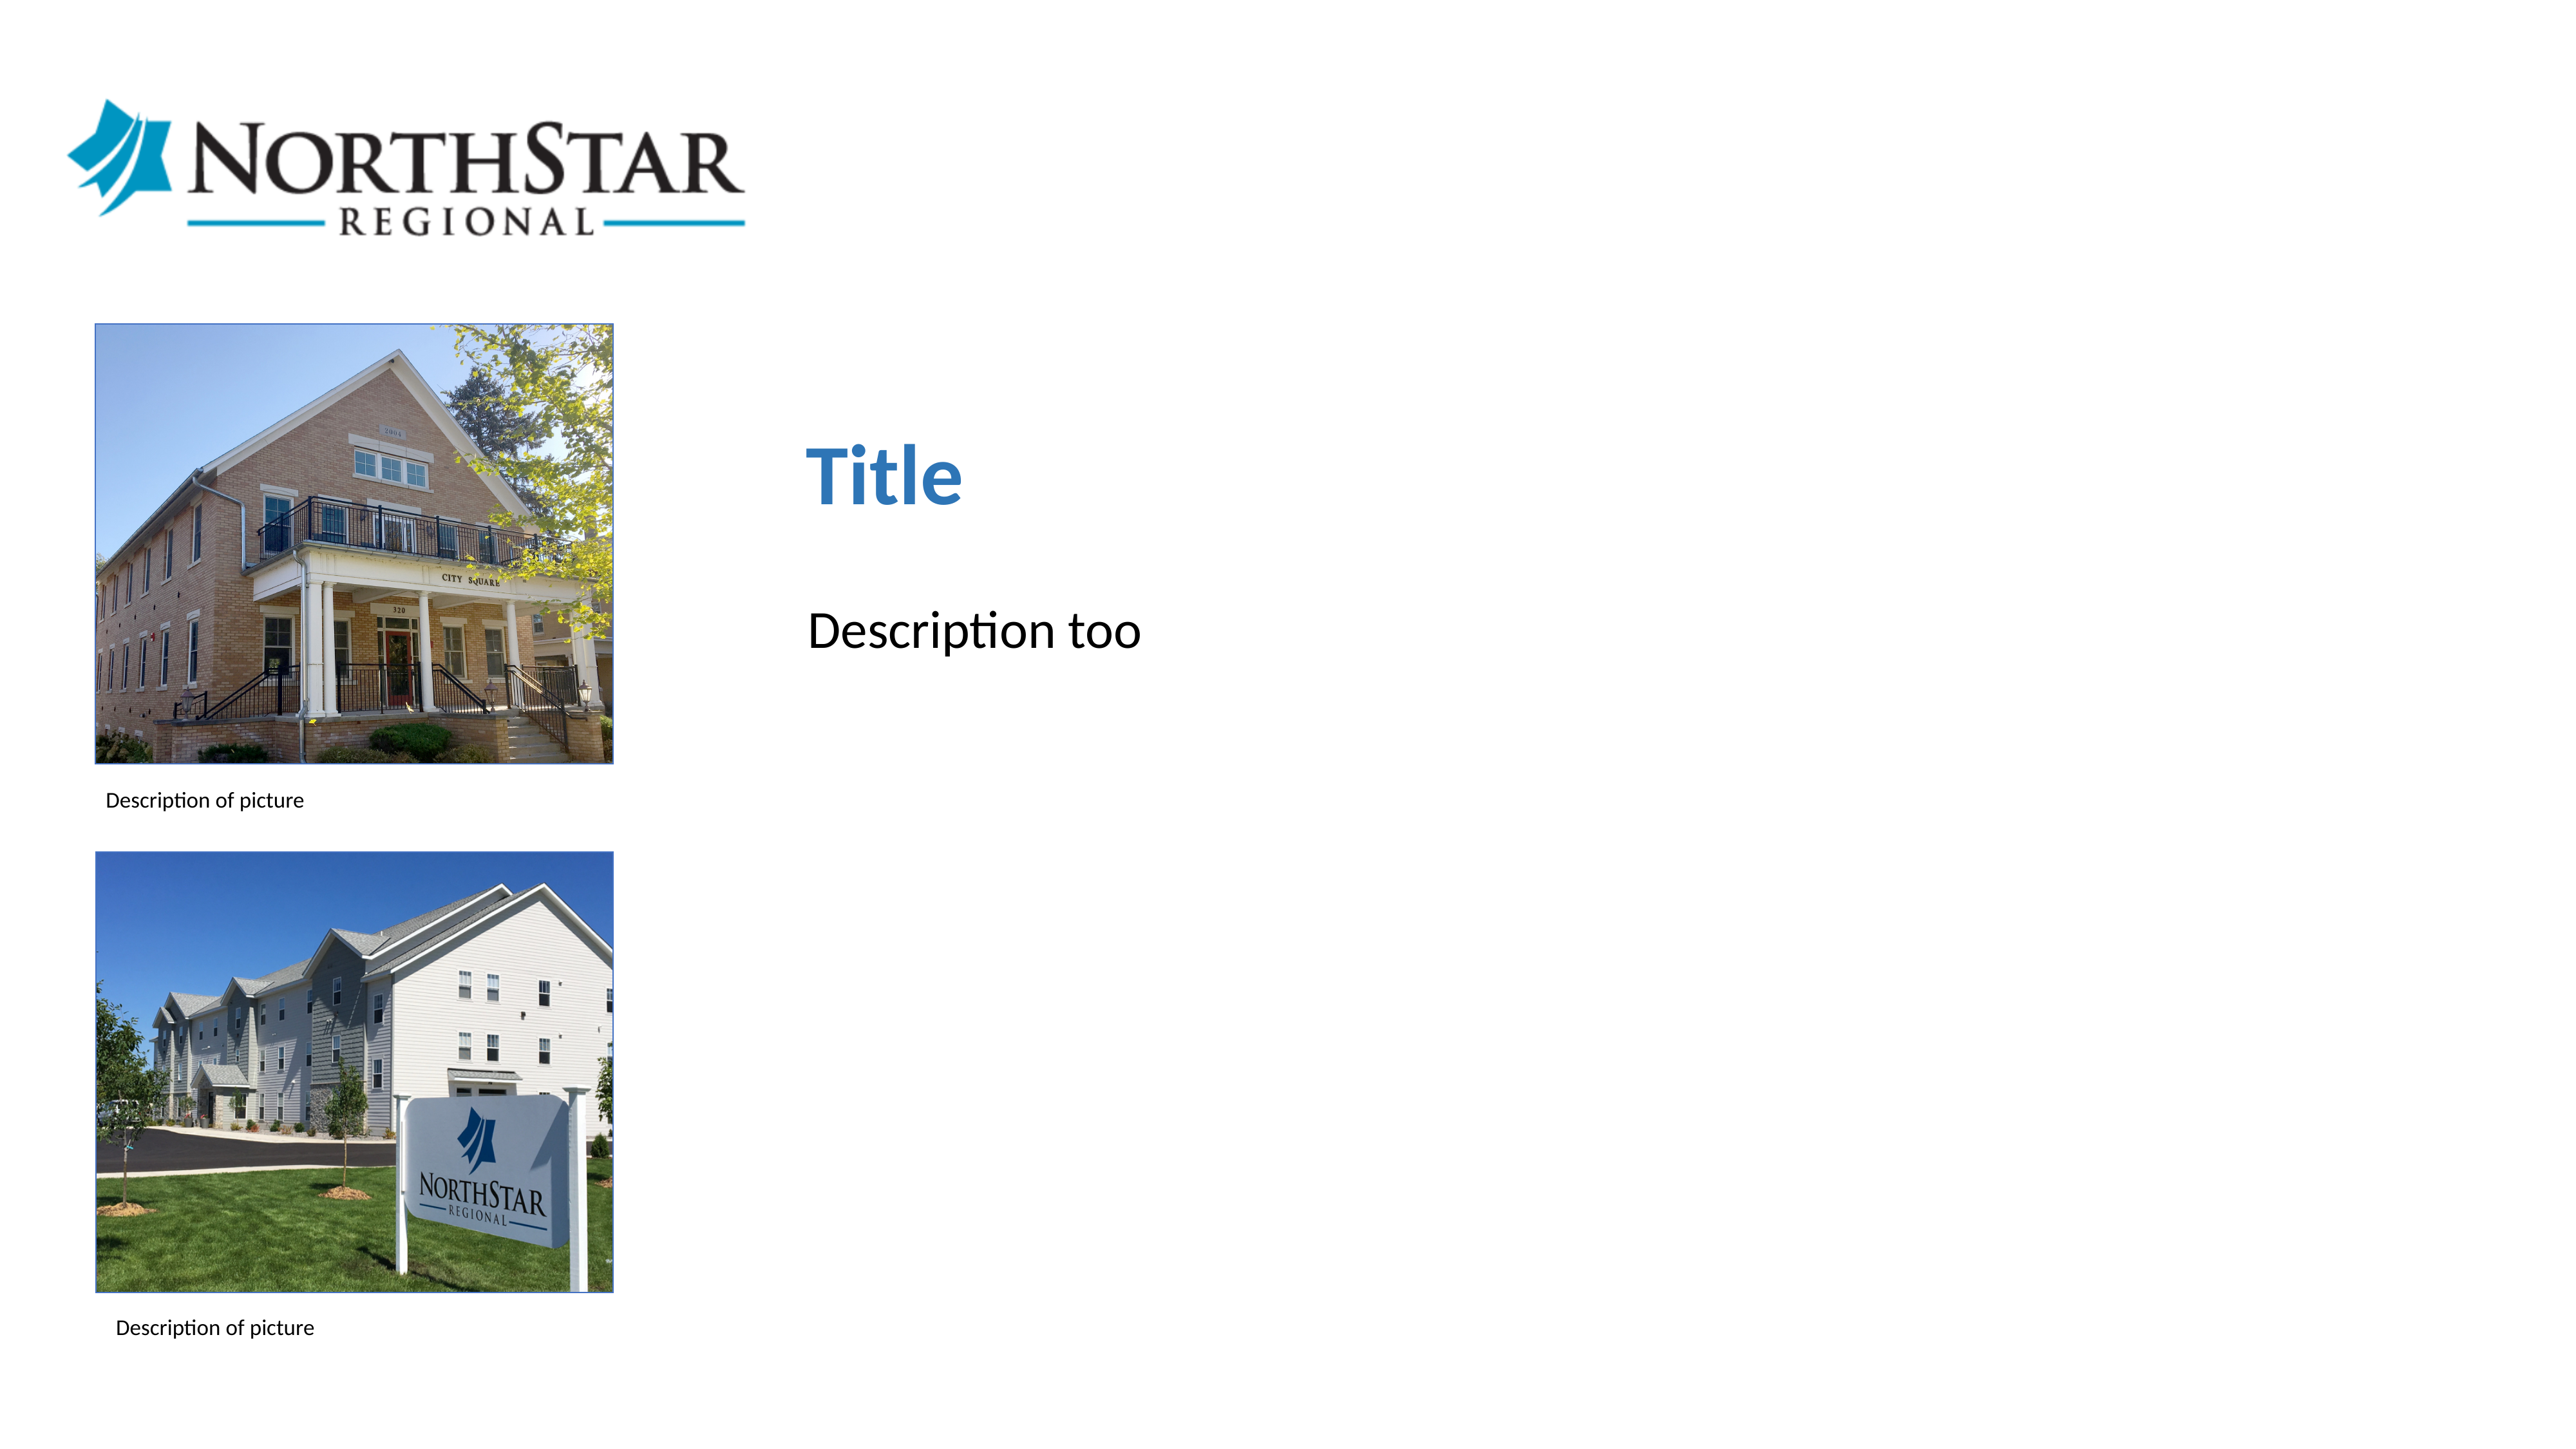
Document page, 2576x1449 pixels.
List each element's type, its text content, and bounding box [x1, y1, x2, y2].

picture [96, 853, 613, 1292]
picture [54, 79, 770, 238]
text_box Description of picture [106, 1294, 691, 1372]
text_box Description of picture [96, 767, 681, 845]
text_box Description too [798, 558, 2489, 810]
picture [95, 325, 612, 764]
text_box Title [798, 411, 2383, 641]
